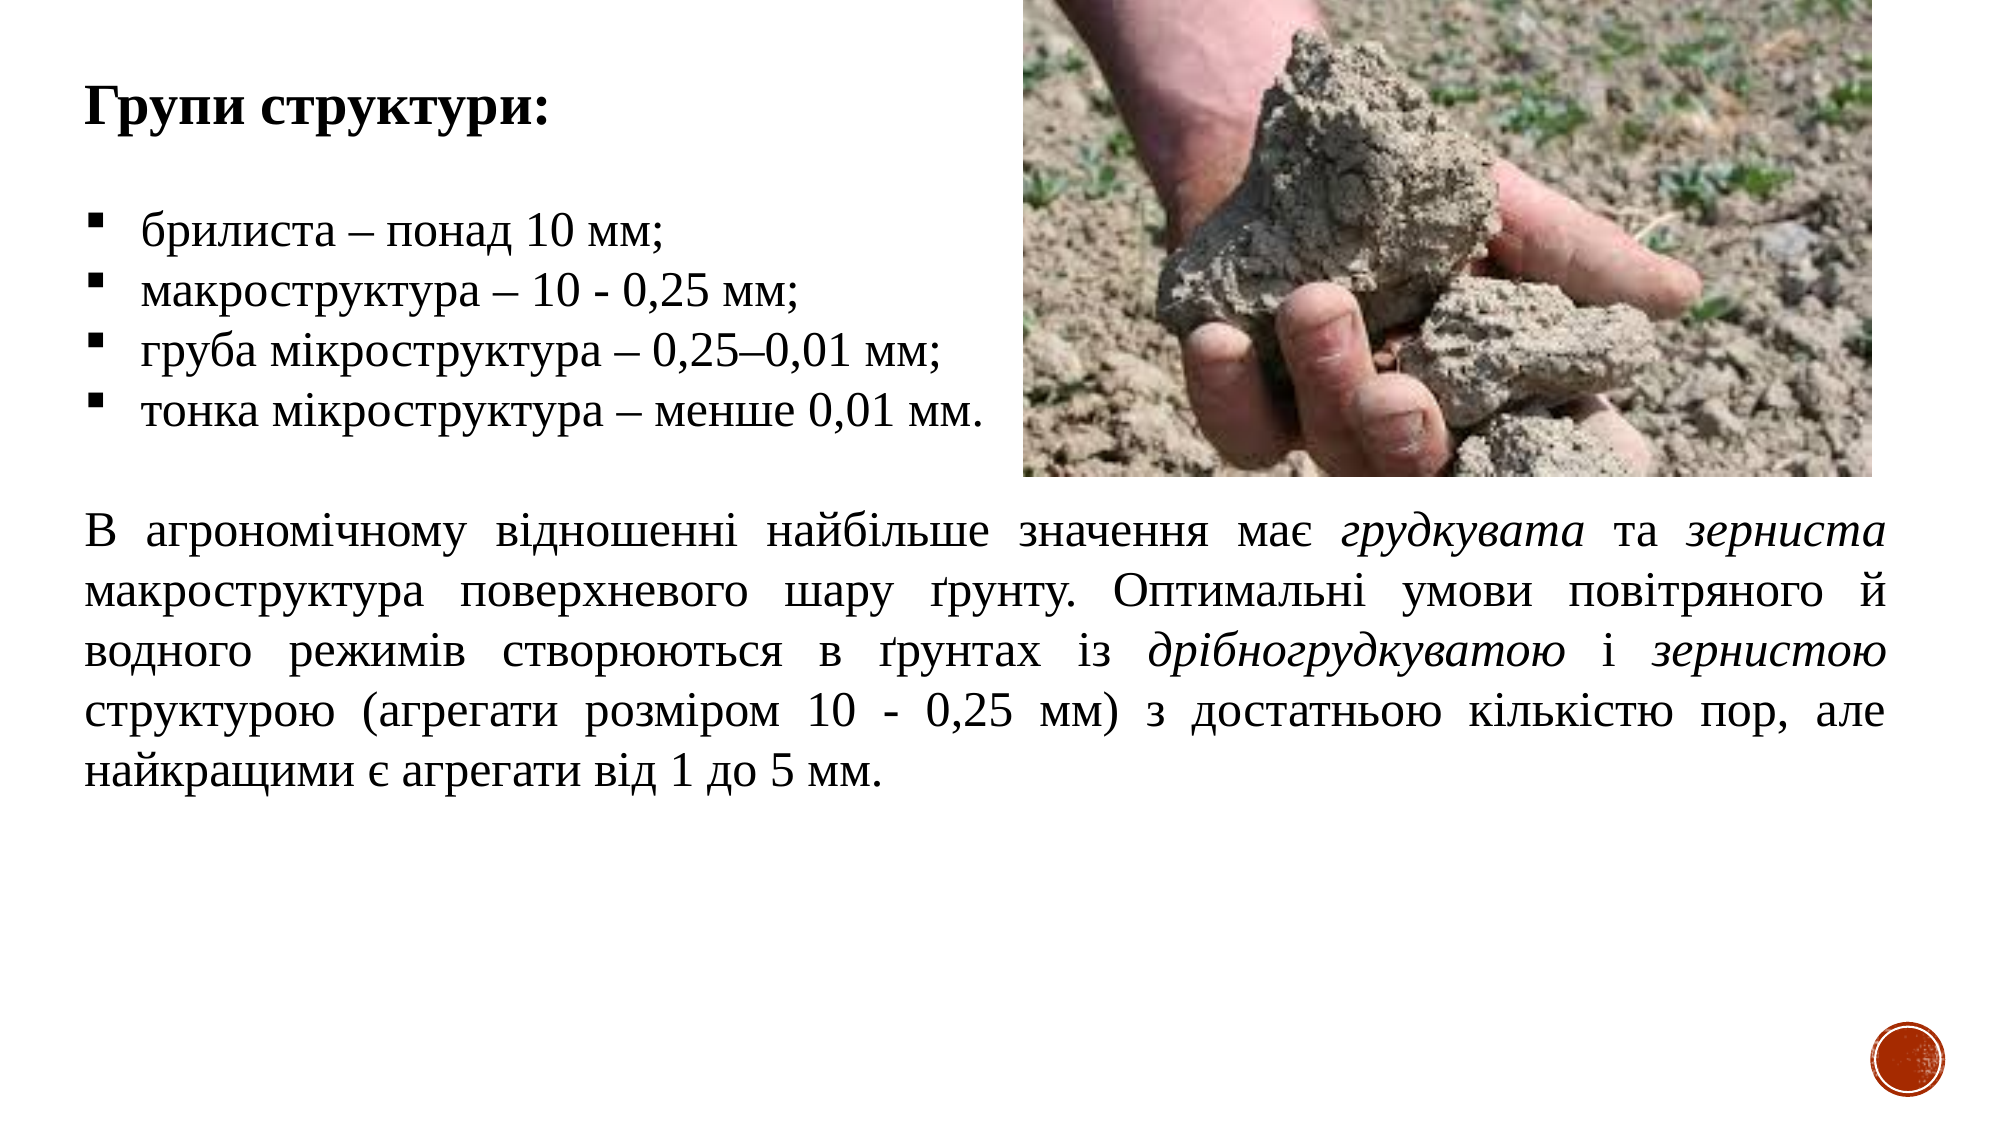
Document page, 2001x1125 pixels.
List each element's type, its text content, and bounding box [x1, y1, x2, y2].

text_box Групи структури: брилиста – понад 10 мм; макроструктура – 10 - 0,25 мм; груба мікроструктура – 0,25–0,01 мм; тонка мікроструктура – менше 0,01 мм. В агрономічному відношенні найбільше значення має грудкувата та зерниста макроструктура поверхневого шару ґрунту. Оптимальні умови повітряного й водного режимів створюються в ґрунтах із дрібногрудкуватою і зернистою структурою (агрегати розміром 10 - 0,25 мм) з достатньою кількістю пор, але найкращими є агрегати від 1 до 5 мм. [69, 58, 1902, 804]
picture [1023, 0, 1872, 477]
